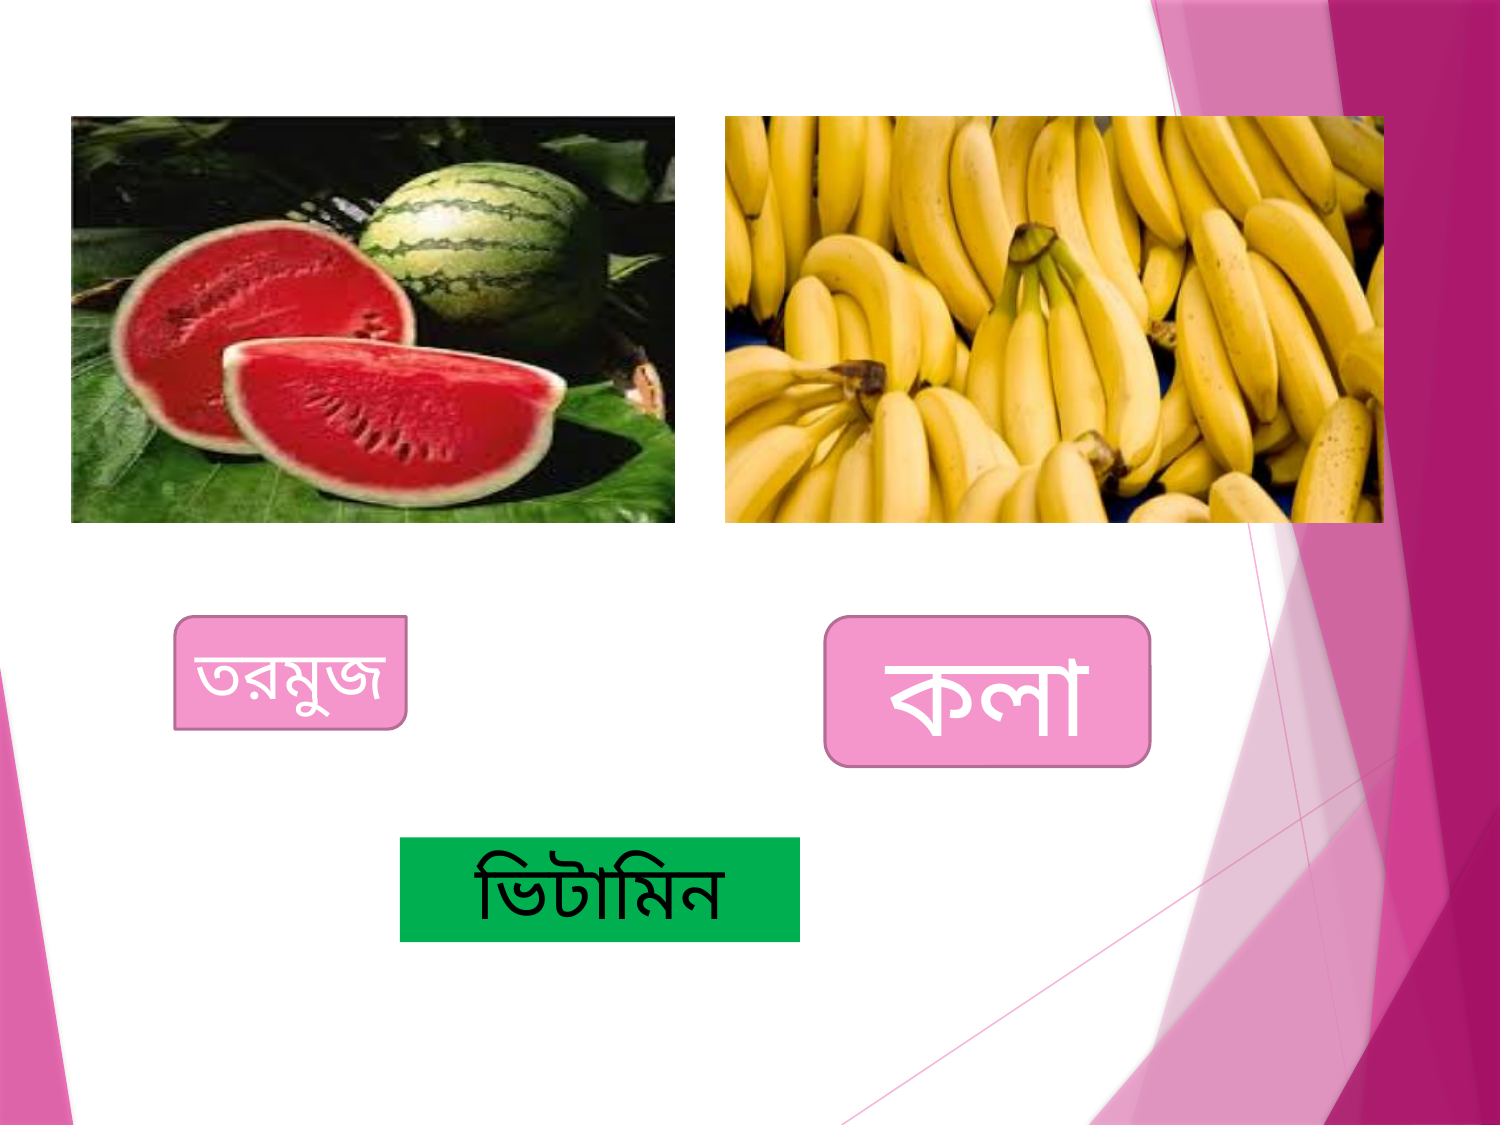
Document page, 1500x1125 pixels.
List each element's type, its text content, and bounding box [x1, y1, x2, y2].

text_box তরমুজ [173, 615, 408, 731]
picture [724, 116, 1385, 524]
text_box ভিটামিন [399, 837, 800, 943]
picture [71, 116, 676, 524]
text_box কলা [823, 615, 1152, 769]
